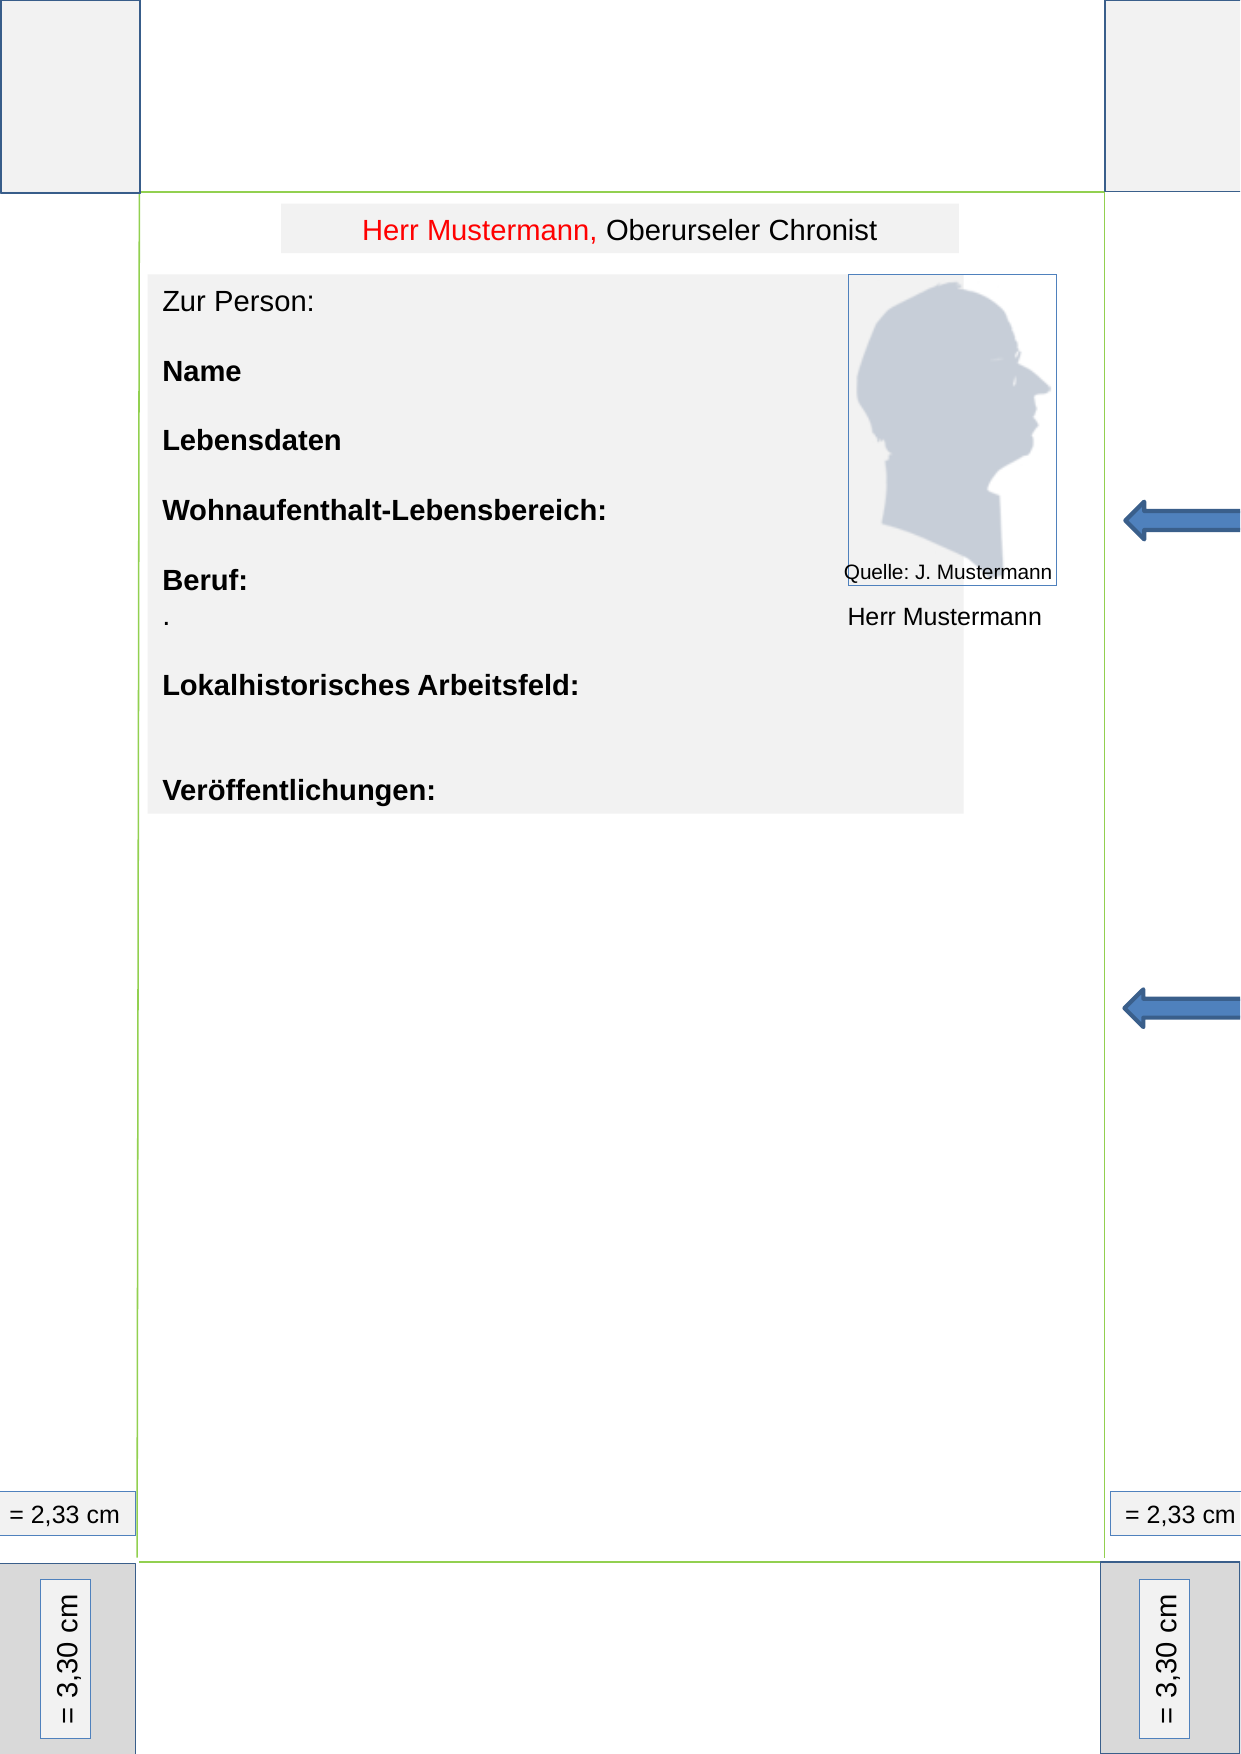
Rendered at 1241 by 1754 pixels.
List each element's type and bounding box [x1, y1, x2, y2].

text_box [0, 0, 1241, 1754]
text_box [1124, 971, 1241, 1058]
picture [848, 274, 1057, 587]
text_box [1125, 463, 1241, 586]
